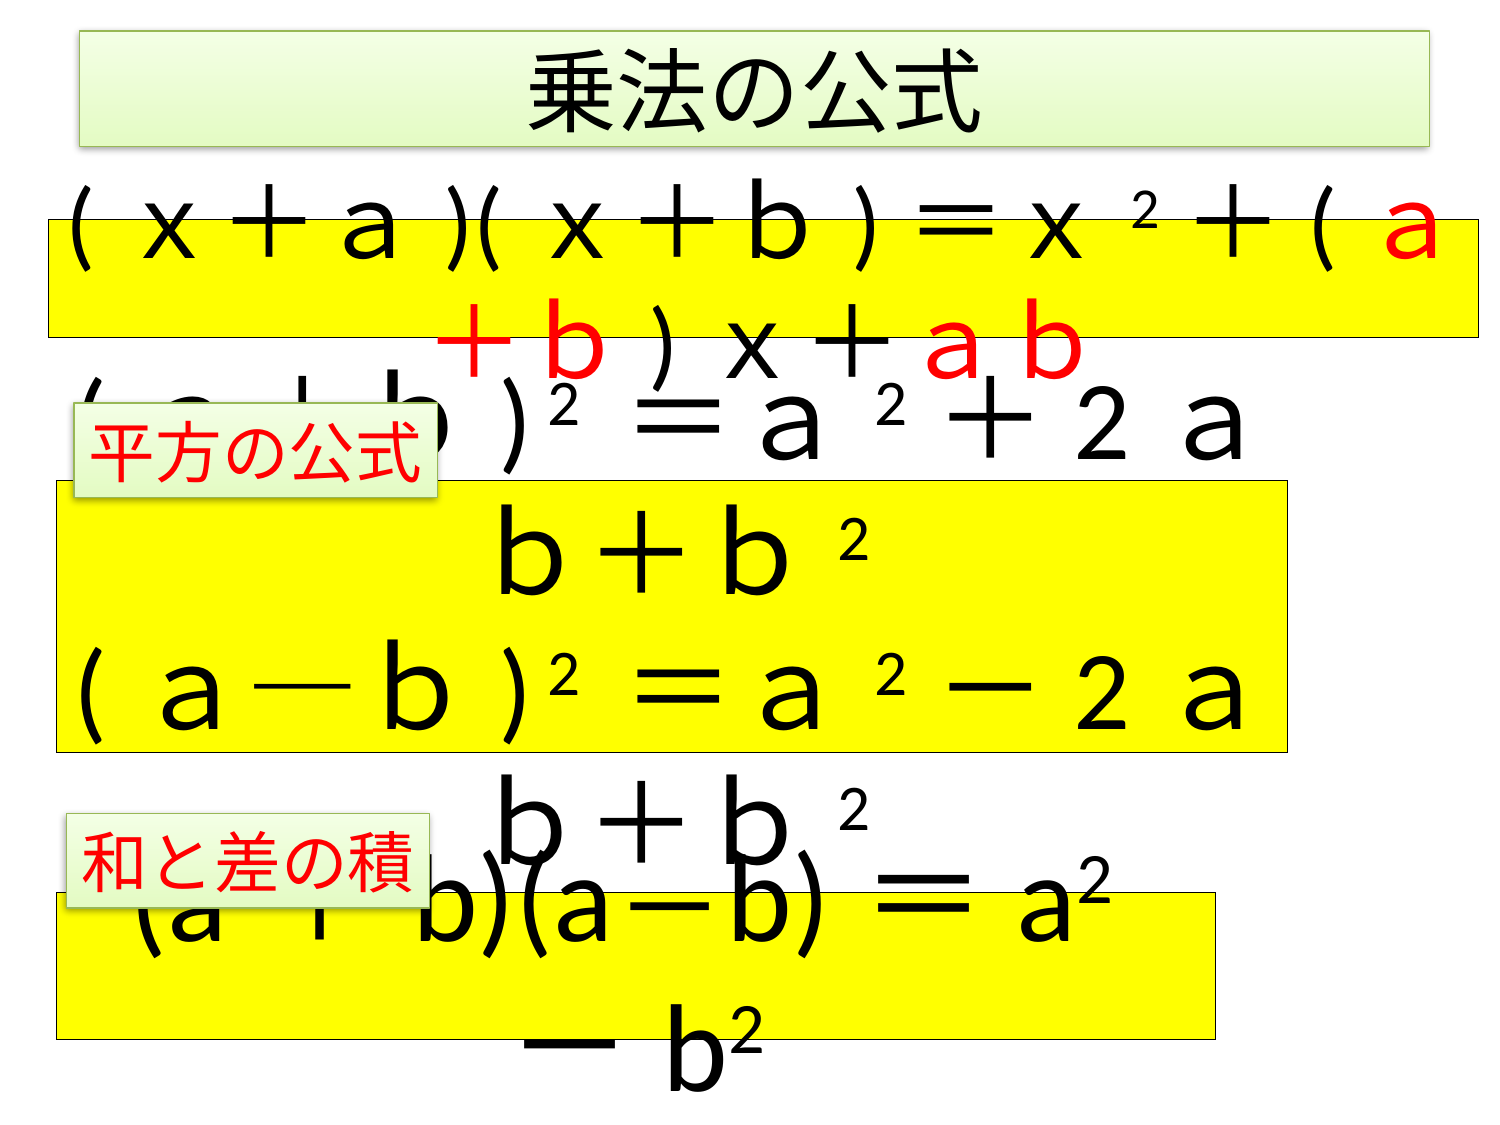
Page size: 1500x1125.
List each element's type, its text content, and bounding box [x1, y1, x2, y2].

text_box 和と差の積 [66, 813, 430, 909]
text_box (ａ＋ｂ) 2 ＝ａ2＋2ａｂ＋ｂ2 (ａ―ｂ) 2 ＝ａ2－2ａｂ＋ｂ2 [56, 480, 1288, 753]
text_box 平方の公式 [73, 402, 438, 498]
text_box (a＋b)(a―b)＝a2－b2 [56, 892, 1216, 1040]
title 乗法の公式 [79, 30, 1430, 147]
text_box (ｘ＋ａ)(ｘ＋ｂ)＝ｘ2＋(ａ＋ｂ)ｘ＋ａｂ [48, 219, 1479, 338]
